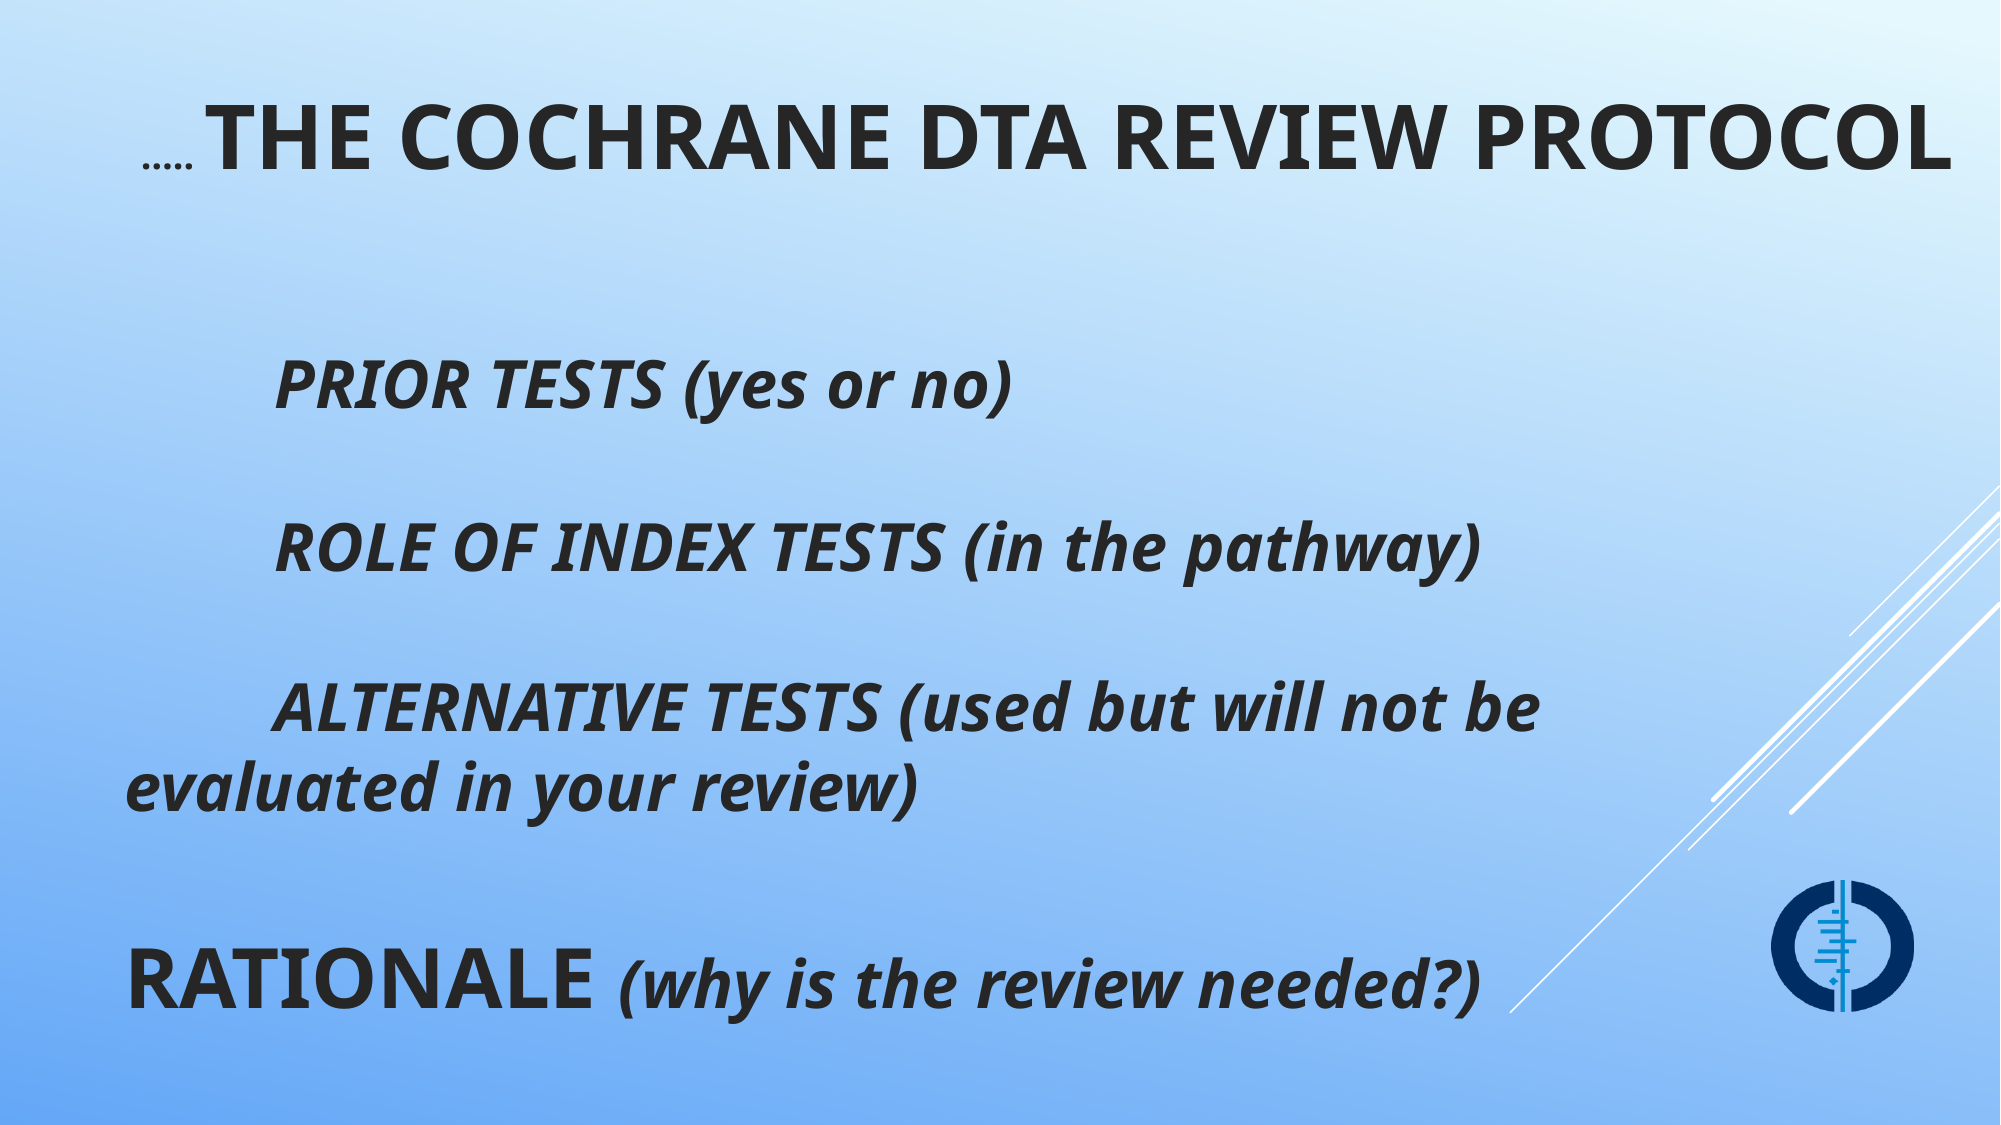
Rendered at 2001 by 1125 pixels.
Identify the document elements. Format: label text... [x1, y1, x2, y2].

picture [1845, 880, 1915, 1012]
text_box PRIOR TESTS (yes or no) ROLE OF INDEX TESTS (in the pathway) ALTERNATIVE TESTS (used but will not be evaluated in your review) RATIONALE (why is the review needed?) [109, 317, 1828, 1033]
text_box ….. THE COCHRANE DTA REVIEW PROTOCOL [126, 72, 1969, 240]
picture [1770, 880, 1840, 1012]
